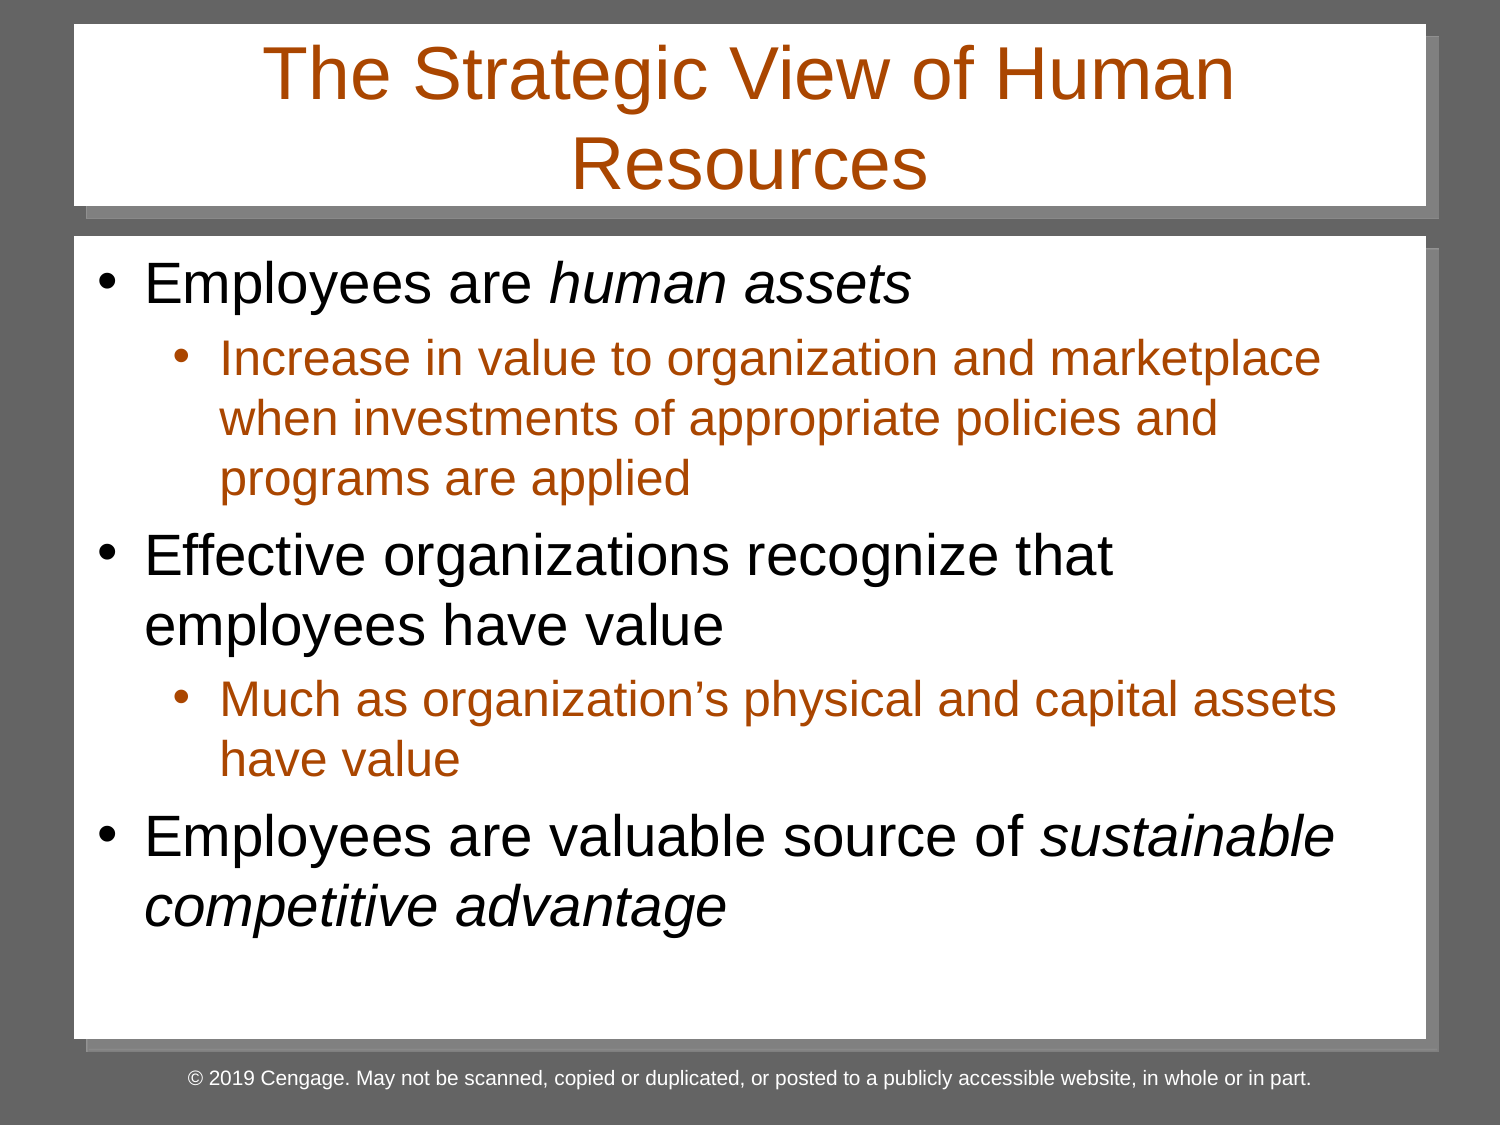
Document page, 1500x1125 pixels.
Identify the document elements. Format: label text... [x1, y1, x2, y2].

title The Strategic View of Human Resources [74, 24, 1426, 206]
list Employees are human assets Increase in value to organization and marketplace when investments of appropriate policies and programs are applied Effective organizations recognize that employees have value Much as organization’s physical and capital assets have value Employees are valuable source of sustainable competitive advantage [74, 236, 1426, 1039]
